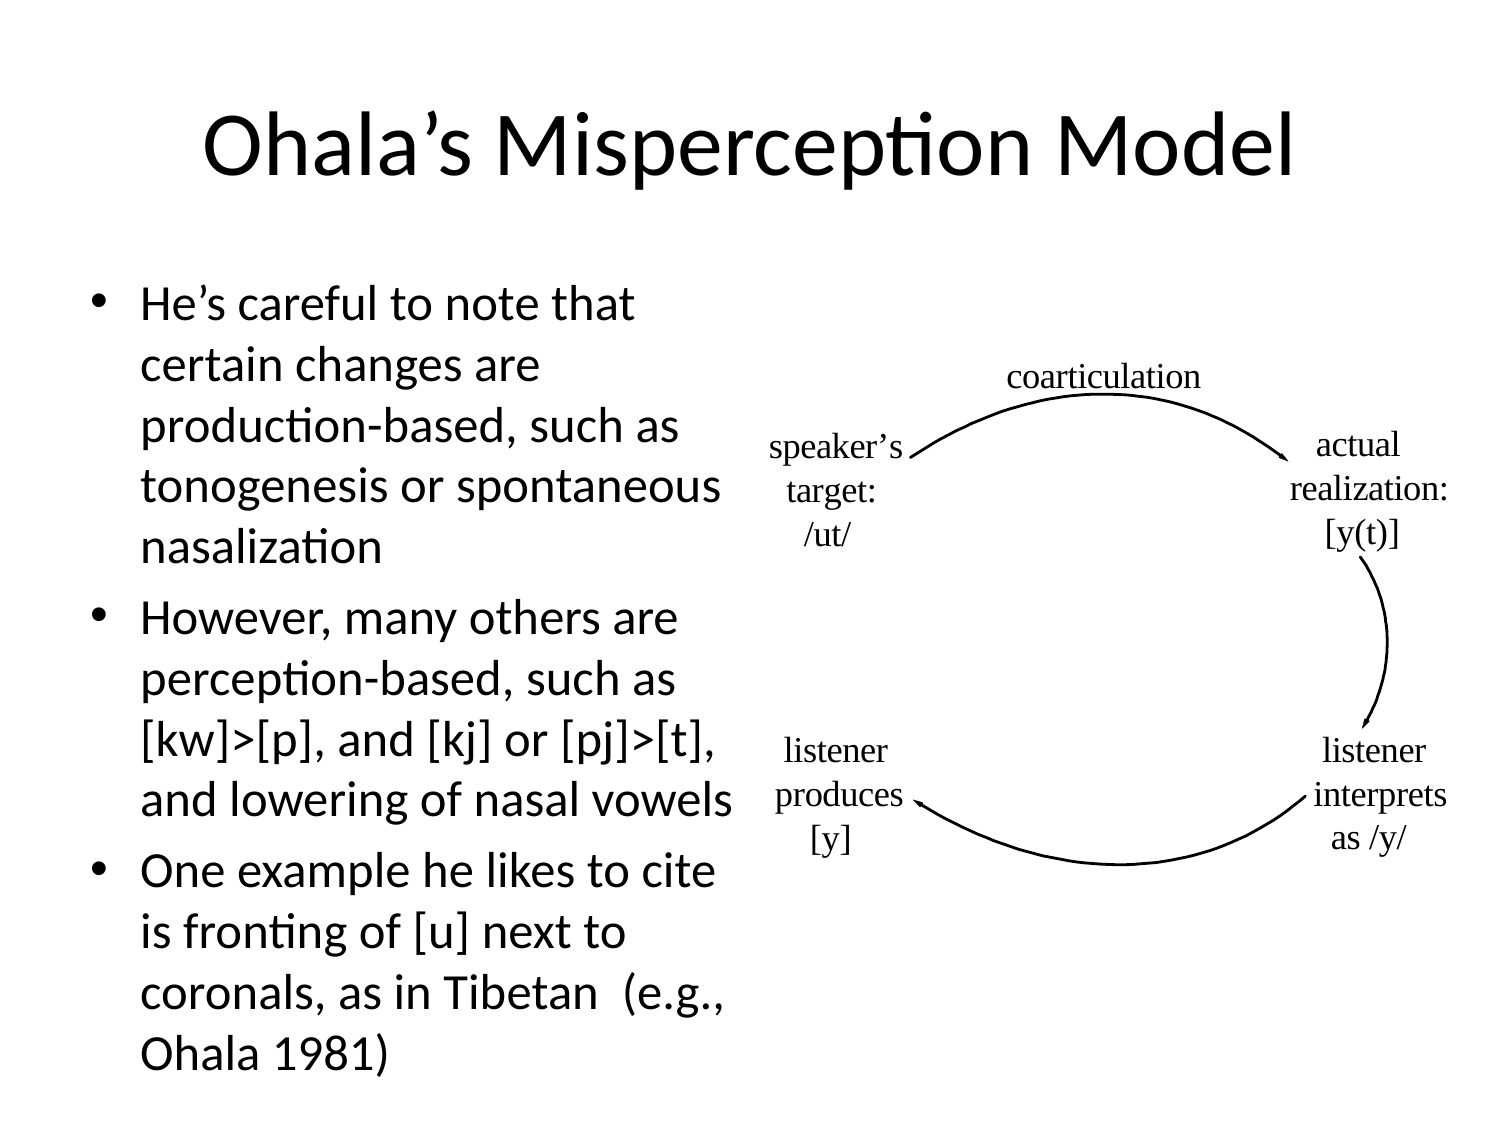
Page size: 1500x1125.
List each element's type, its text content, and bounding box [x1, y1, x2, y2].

list He’s careful to note that certain changes are production-based, such as tonogenesis or spontaneous nasalization However, many others are perception-based, such as [kw]>[p], and [kj] or [pj]>[t], and lowering of nasal vowels One example he likes to cite is fronting of [u] next to coronals, as in Tibetan (e.g., Ohala 1981) [75, 262, 750, 1100]
title Ohala’s Misperception Model [75, 45, 1425, 233]
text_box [719, 274, 1499, 937]
